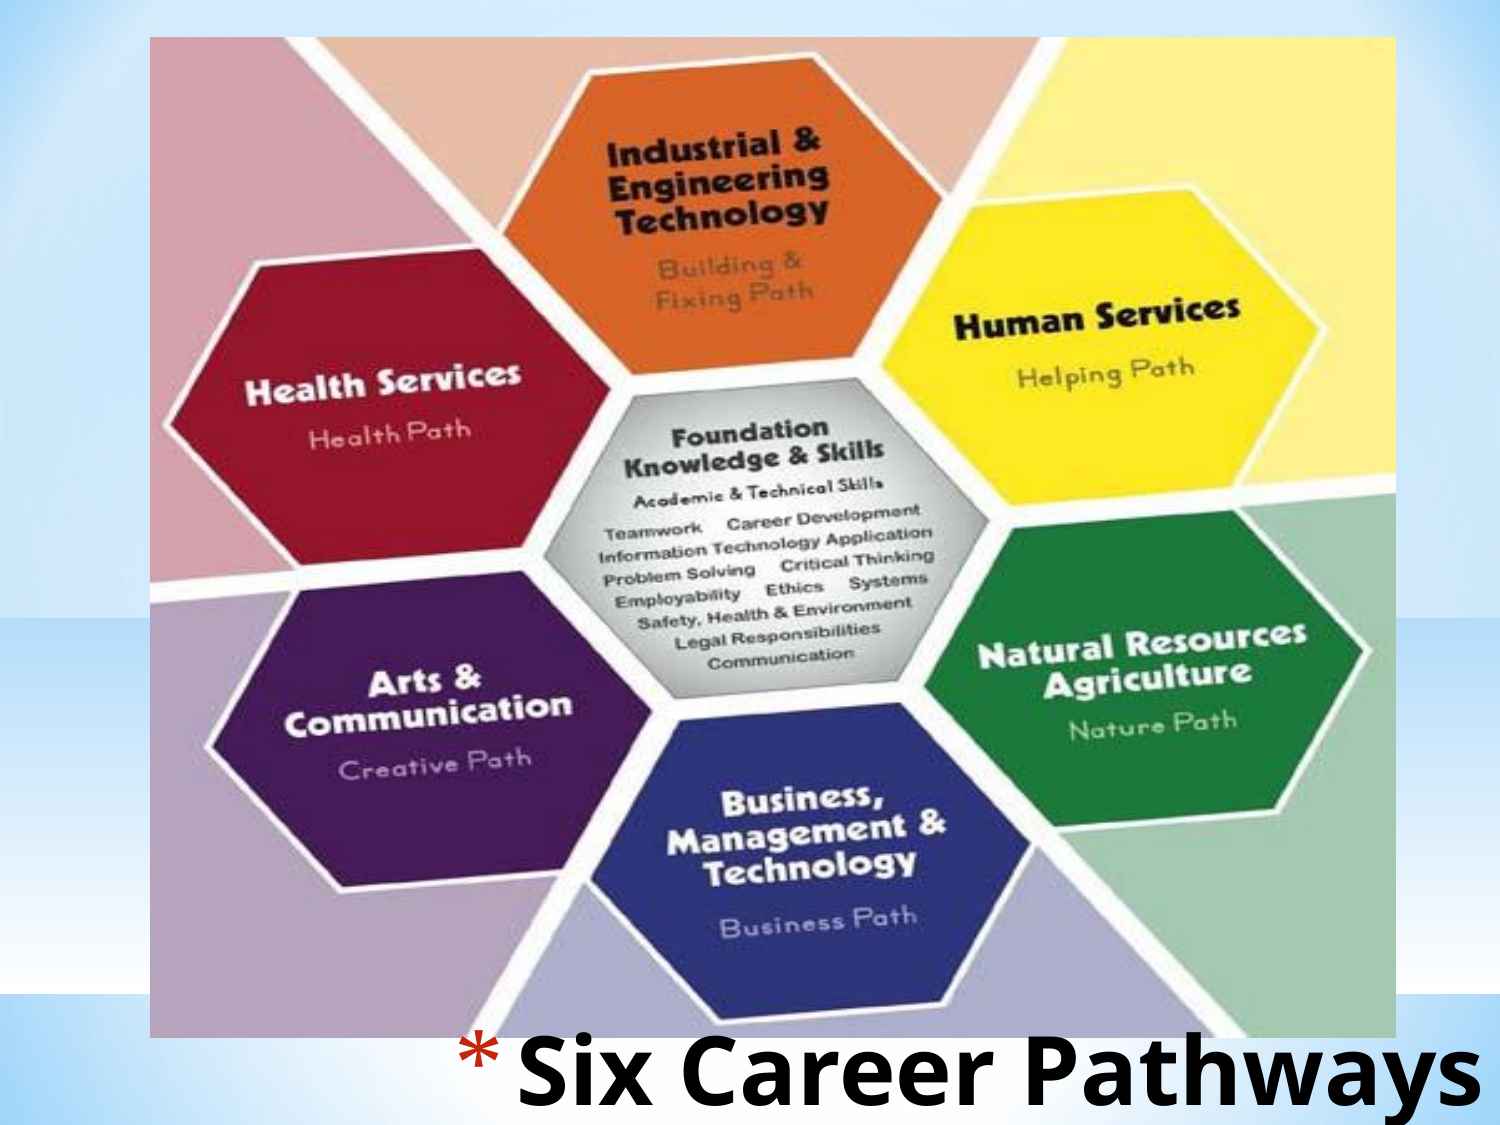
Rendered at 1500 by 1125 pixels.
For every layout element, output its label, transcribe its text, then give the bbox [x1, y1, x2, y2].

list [149, 37, 1396, 1038]
title Six Career Pathways [388, 1002, 1500, 1125]
picture [0, 0, 1500, 1125]
